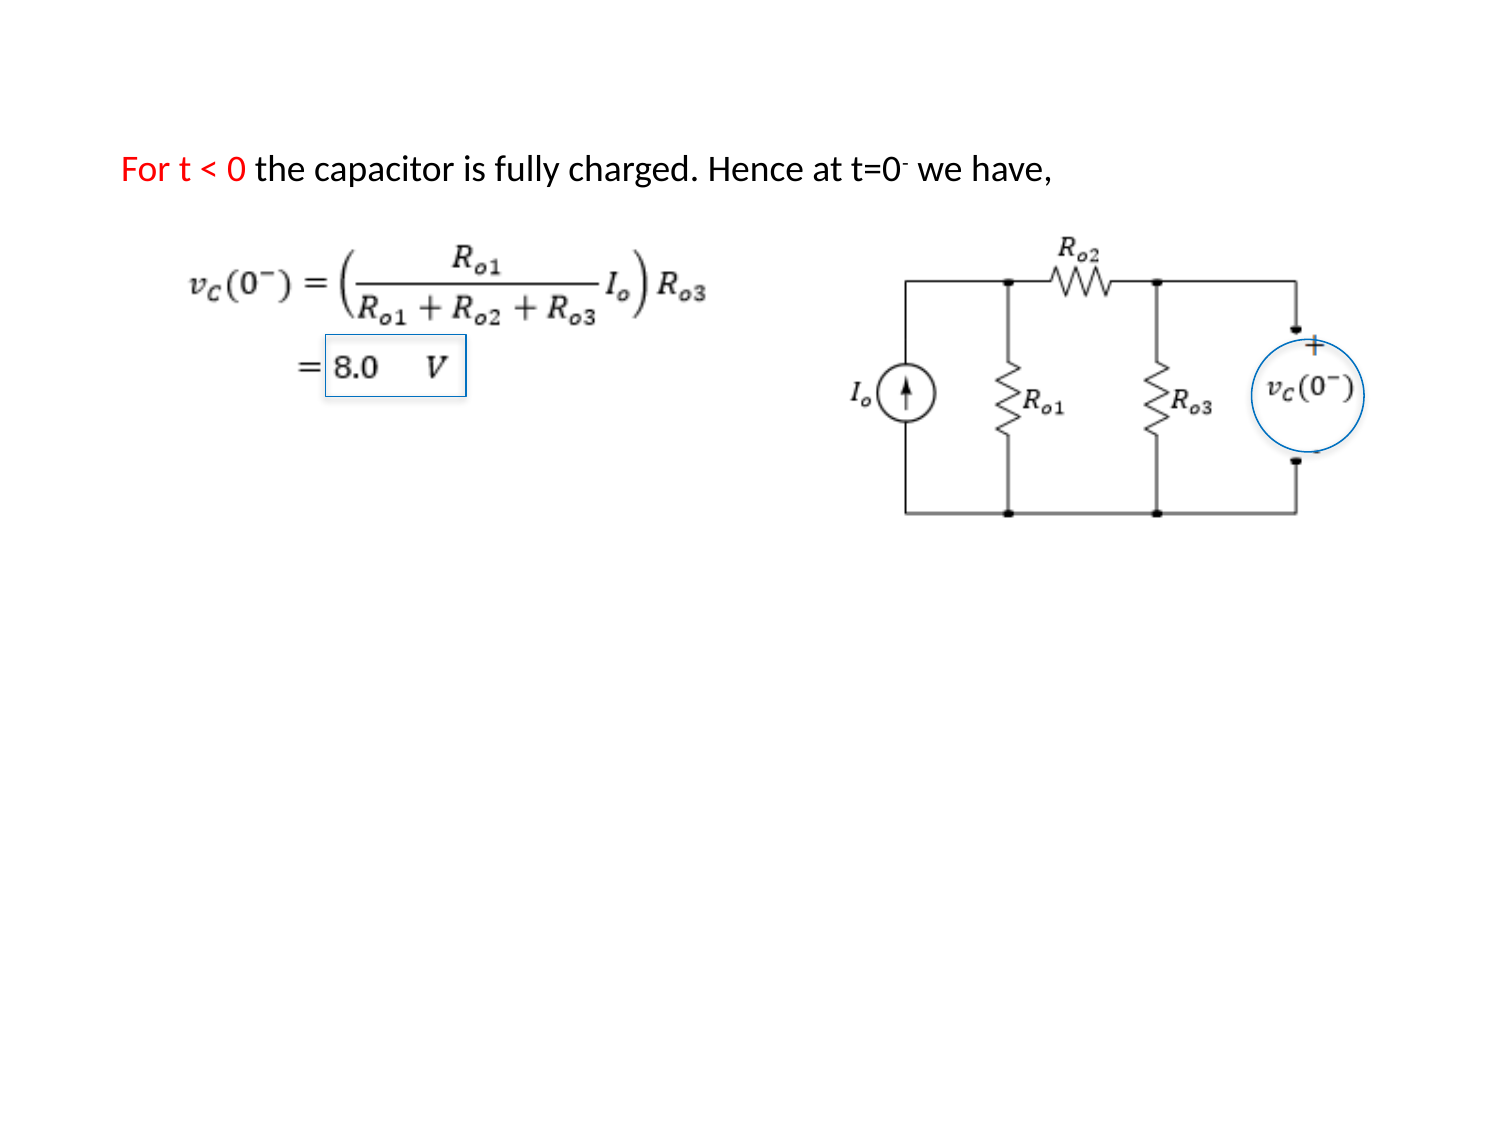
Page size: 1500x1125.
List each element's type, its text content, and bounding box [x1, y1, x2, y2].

text_box For t < 0 the capacitor is fully charged. Hence at t=0- we have, [106, 136, 1438, 197]
picture [175, 227, 719, 392]
picture [842, 227, 1365, 530]
